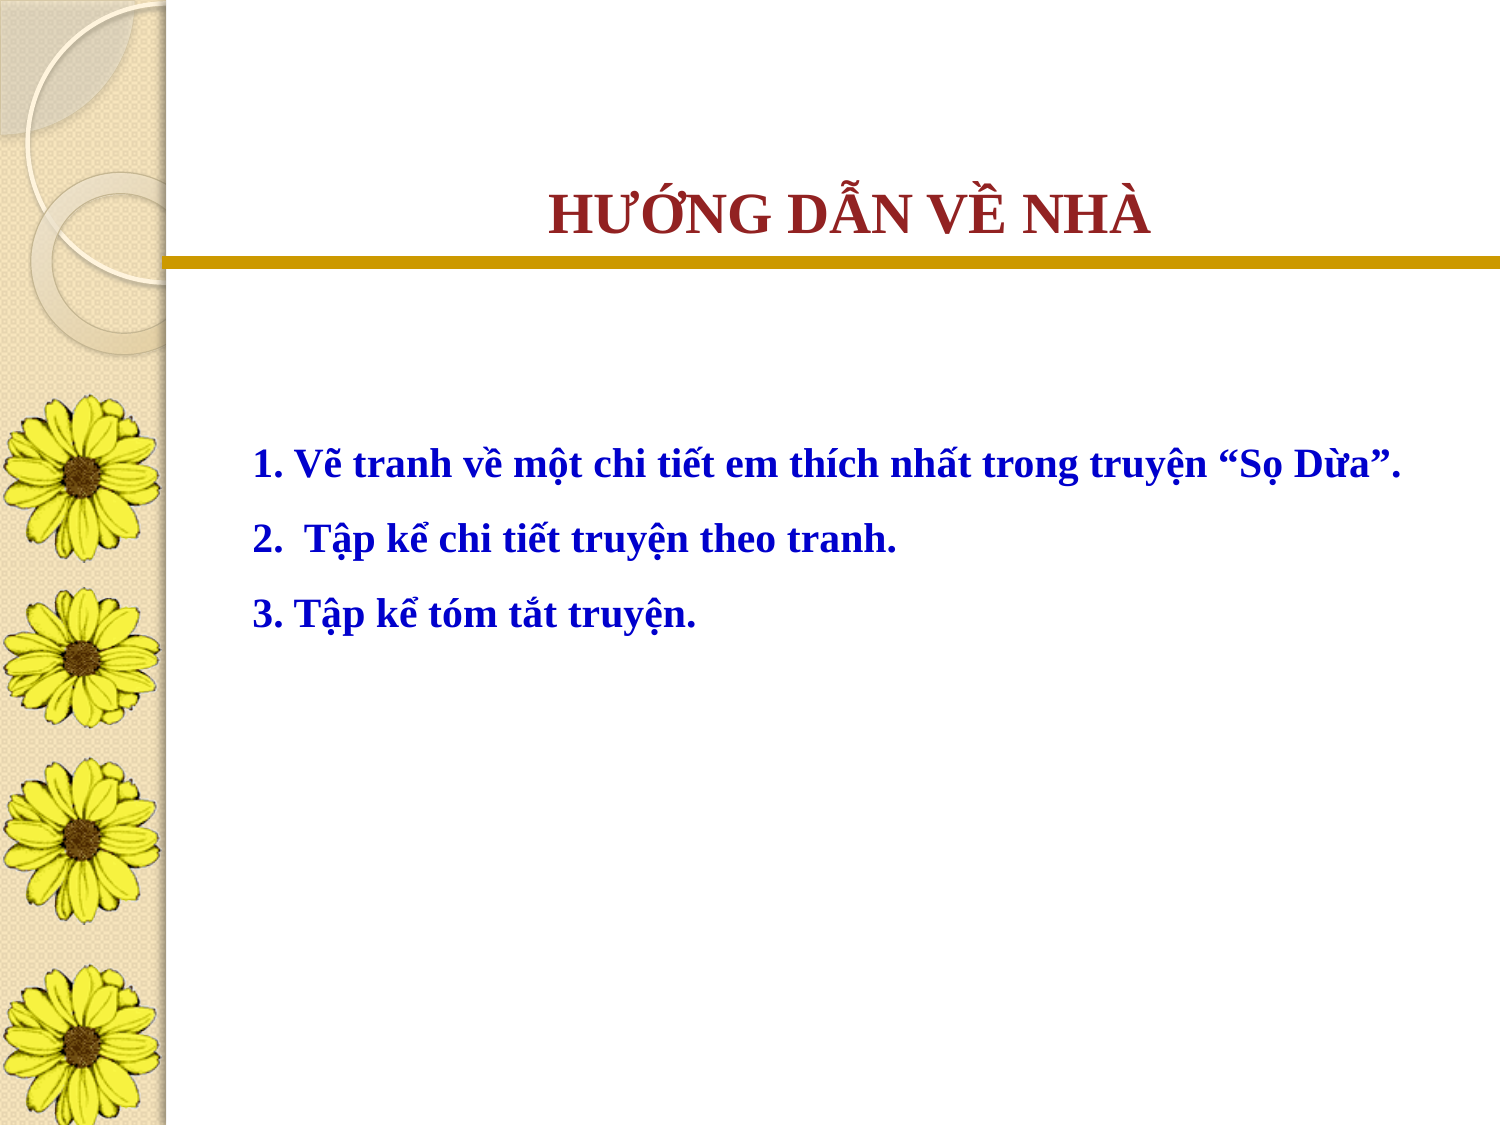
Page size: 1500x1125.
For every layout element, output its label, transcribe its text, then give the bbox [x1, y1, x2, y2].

picture [0, 962, 162, 1125]
picture [0, 392, 162, 563]
picture [0, 755, 162, 926]
text_box 1. Vẽ tranh về một chi tiết em thích nhất trong truyện “Sọ Dừa”. 2. Tập kể chi tiết truyện theo tranh. 3. Tập kể tóm tắt truyện. [237, 403, 1425, 644]
text_box HƯỚNG DẪN VỀ NHÀ [262, 167, 1438, 252]
picture [0, 587, 162, 731]
